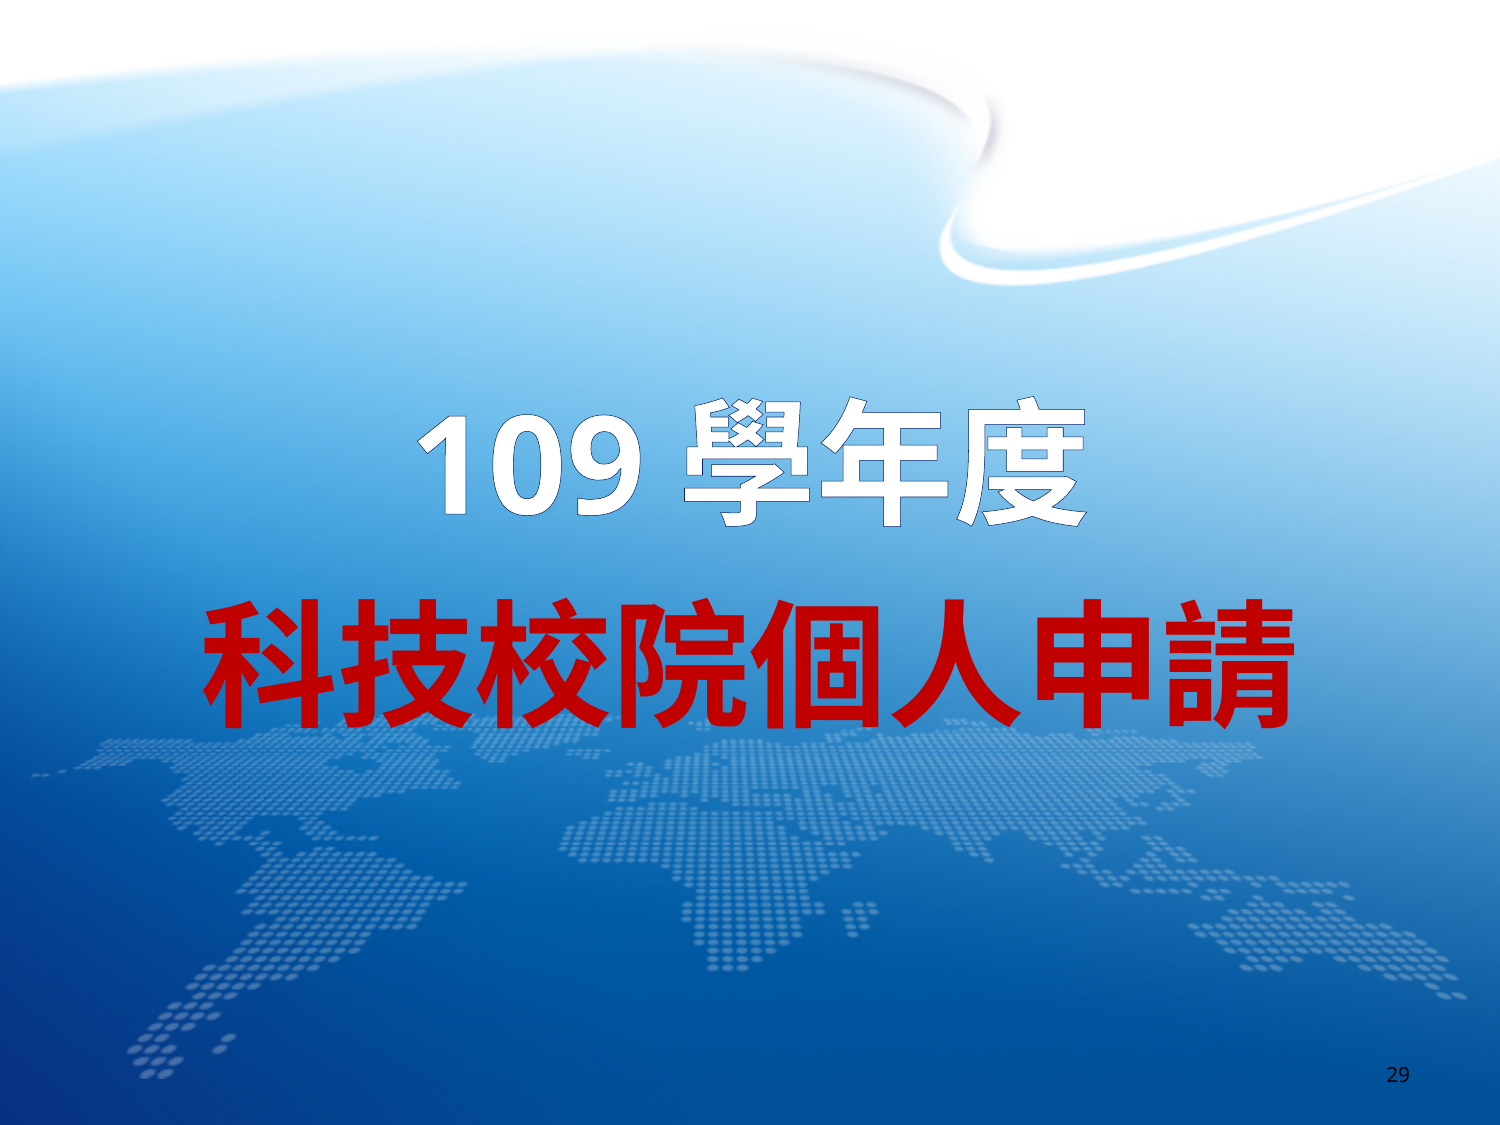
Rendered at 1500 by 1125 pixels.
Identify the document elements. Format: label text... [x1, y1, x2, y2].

text_box 109學年度 科技校院個人申請 [61, 369, 1438, 752]
picture [0, 0, 1500, 1125]
slide_number 29 [1142, 1054, 1426, 1103]
